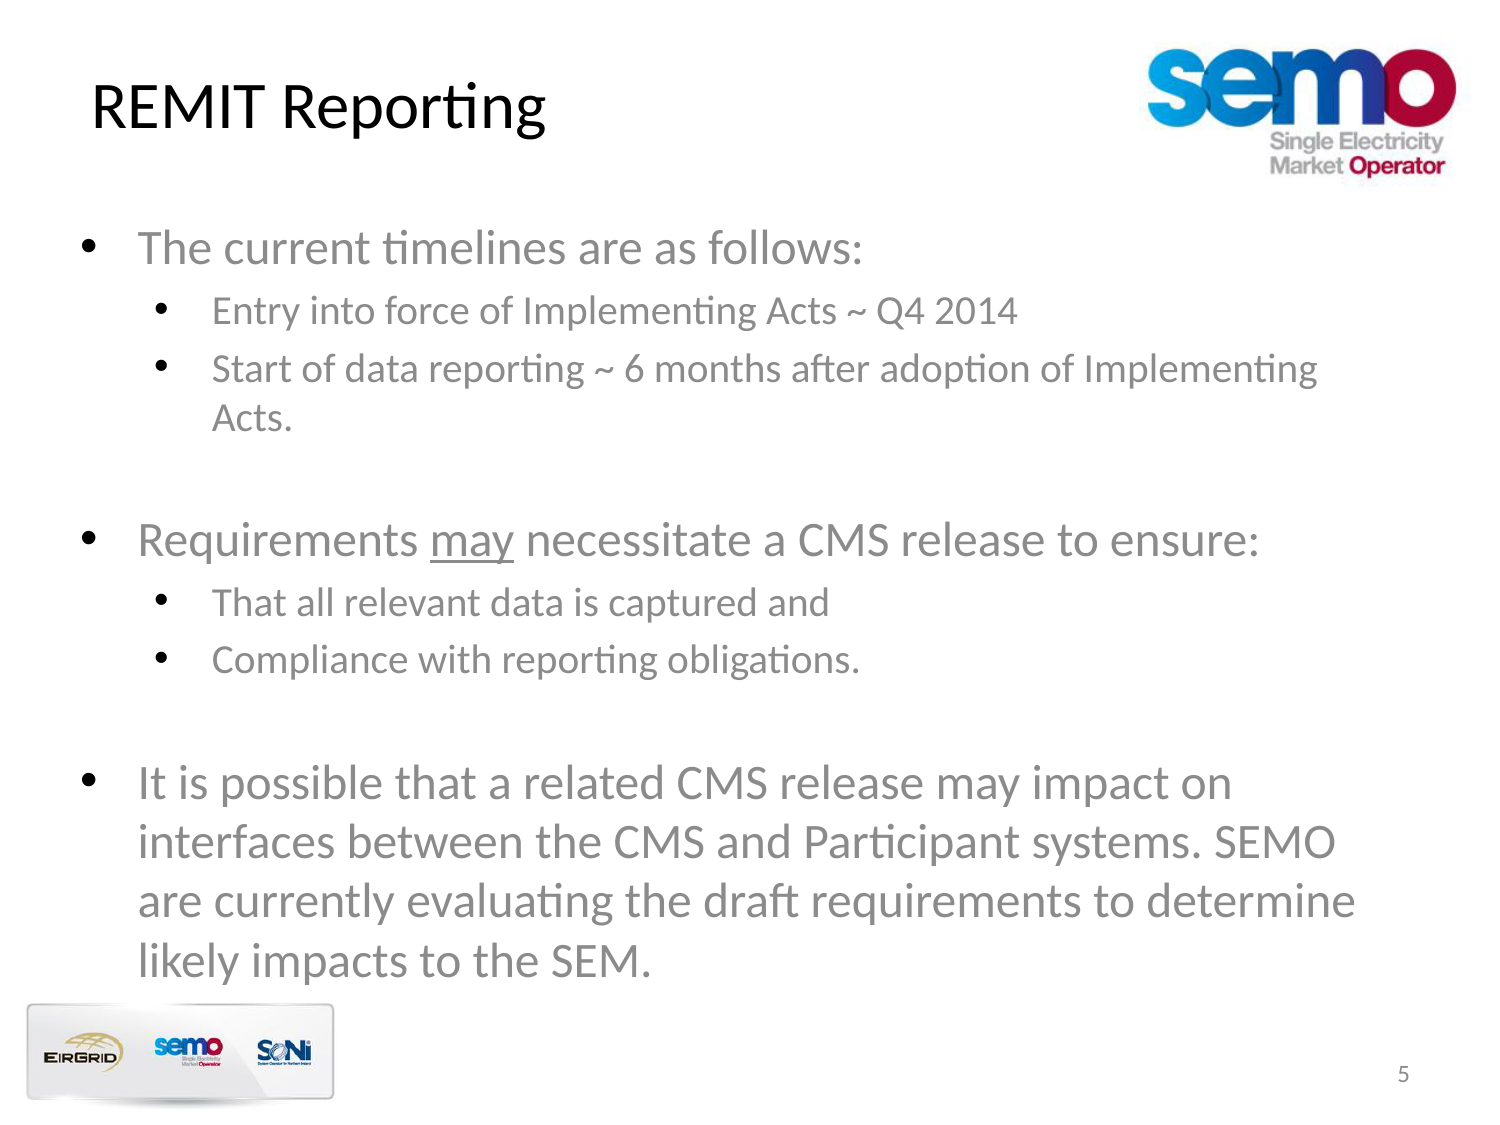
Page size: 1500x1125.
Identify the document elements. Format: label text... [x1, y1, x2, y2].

picture [17, 999, 343, 1110]
picture [1139, 42, 1477, 190]
slide_number 5 [1074, 1042, 1425, 1103]
subtitle The current timelines are as follows: Entry into force of Implementing Acts ~ Q4 2014 Start of data reporting ~ 6 months after adoption of Implementing Acts. Requirements may necessitate a CMS release to ensure: That all relevant data is captured and Compliance with reporting obligations. It is possible that a related CMS release may impact on interfaces between the CMS and Participant systems. SEMO are currently evaluating the draft requirements to determine likely impacts to the SEM. [64, 208, 1424, 1000]
text_box REMIT Reporting [76, 54, 1093, 150]
